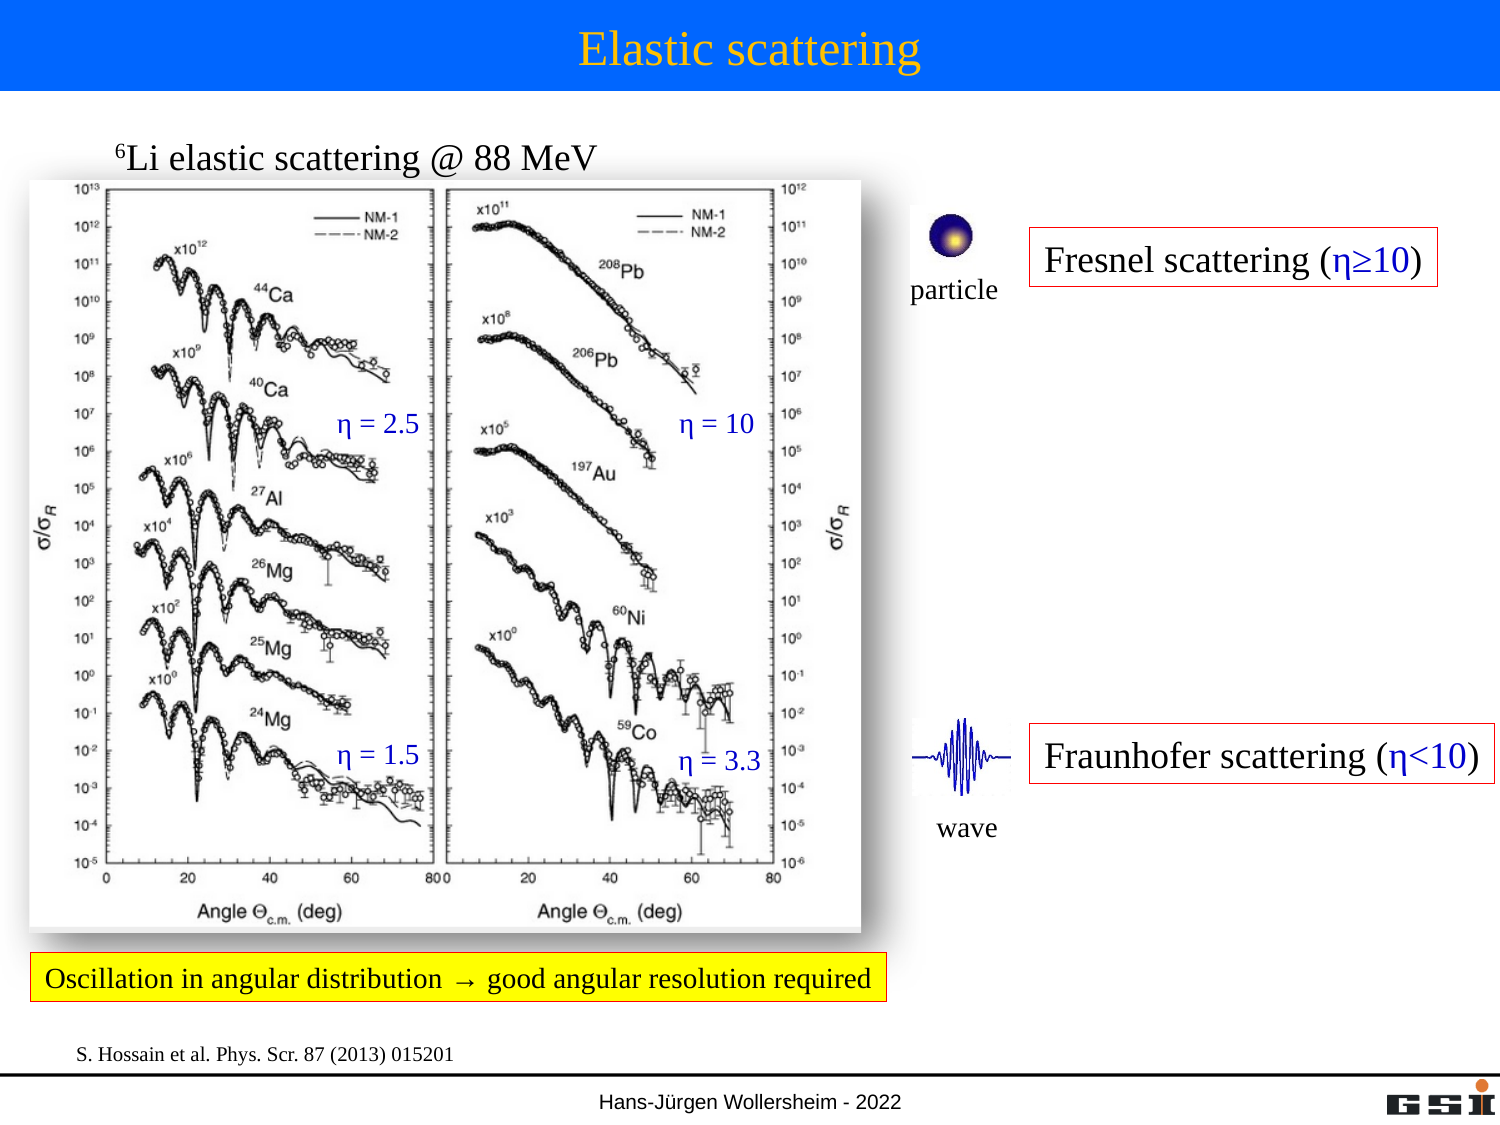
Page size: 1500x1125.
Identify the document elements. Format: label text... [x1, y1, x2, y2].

text_box Fresnel scattering (η≥10) [1029, 227, 1438, 287]
picture [910, 204, 996, 303]
text_box 6Li elastic scattering @ 88 MeV [100, 125, 614, 178]
picture [912, 718, 1012, 796]
picture [29, 179, 862, 933]
text_box Fraunhofer scattering (η<10) [1029, 723, 1495, 784]
picture [1387, 1079, 1495, 1115]
text_box wave [936, 807, 998, 843]
text_box Oscillation in angular distribution → good angular resolution required [30, 952, 887, 1002]
title Elastic scattering [0, 0, 1500, 91]
text_box S. Hossain et al. Phys. Scr. 87 (2013) 015201 [61, 1033, 470, 1074]
